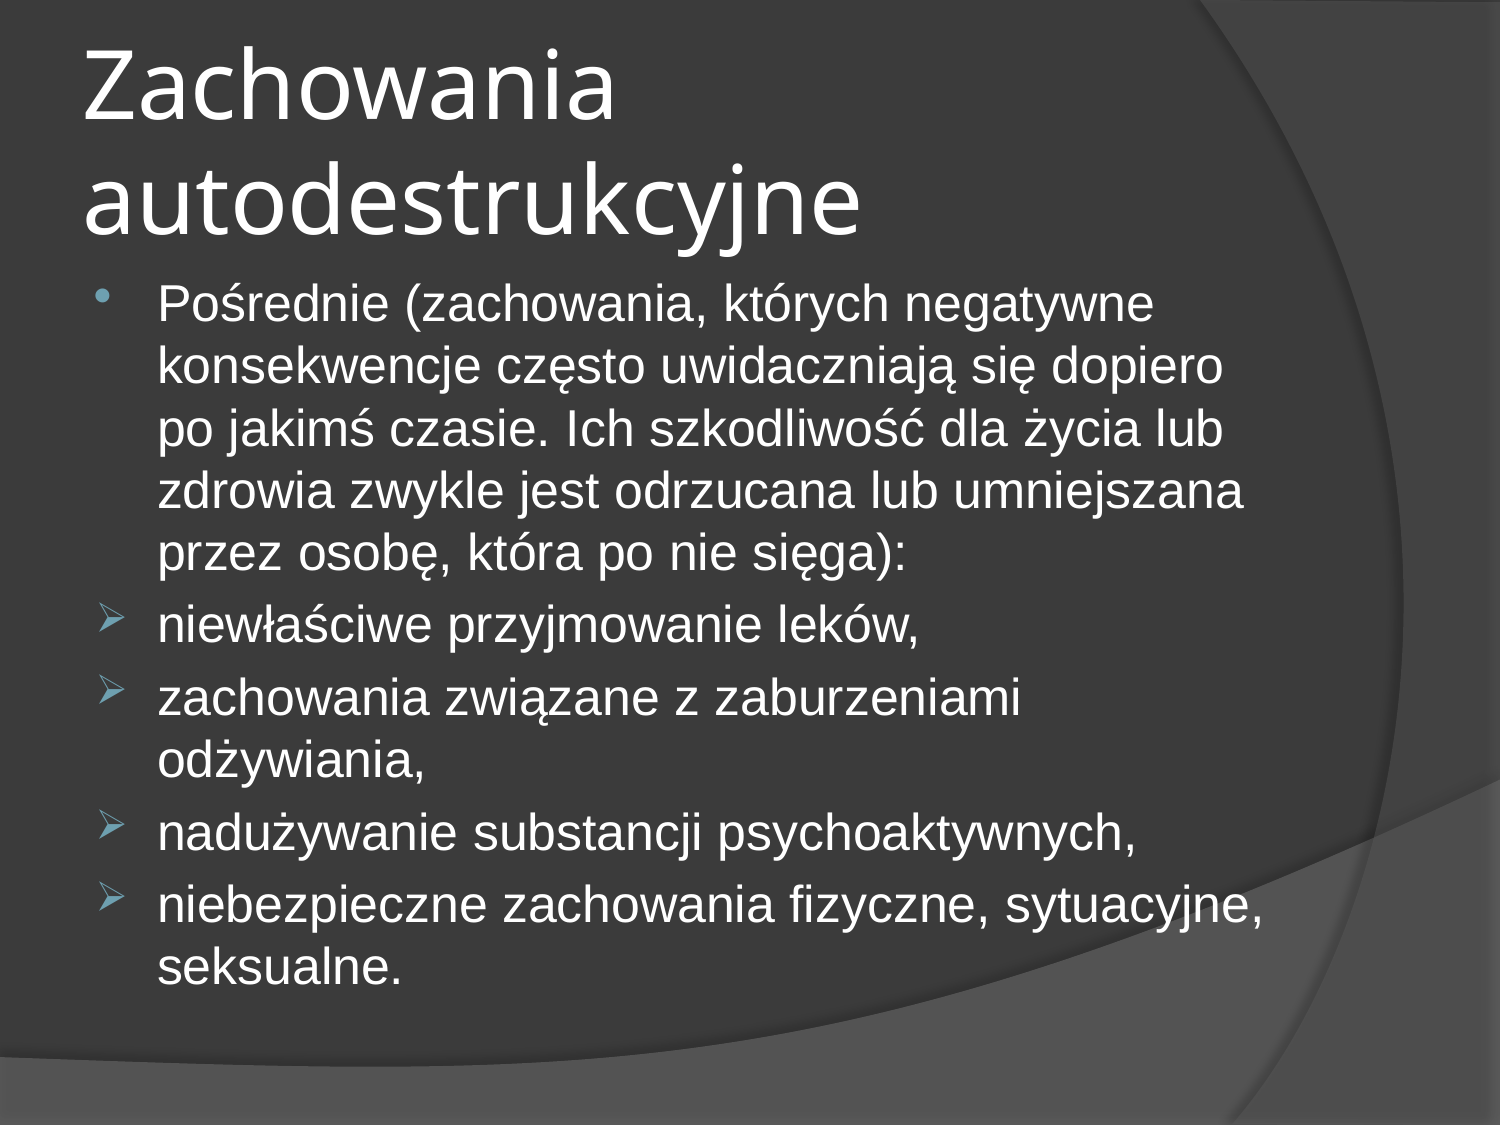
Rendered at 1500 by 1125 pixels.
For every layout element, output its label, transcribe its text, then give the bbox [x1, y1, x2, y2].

list Pośrednie (zachowania, których negatywne konsekwencje często uwidaczniają się dopiero po jakimś czasie. Ich szkodliwość dla życia lub zdrowia zwykle jest odrzucana lub umniejszana przez osobę, która po nie sięga): niewłaściwe przyjmowanie leków, zachowania związane z zaburzeniami odżywiania, nadużywanie substancji psychoaktywnych, niebezpieczne zachowania fizyczne, sytuacyjne, seksualne. [75, 262, 1300, 1005]
title Zachowania autodestrukcyjne [75, 45, 1300, 233]
